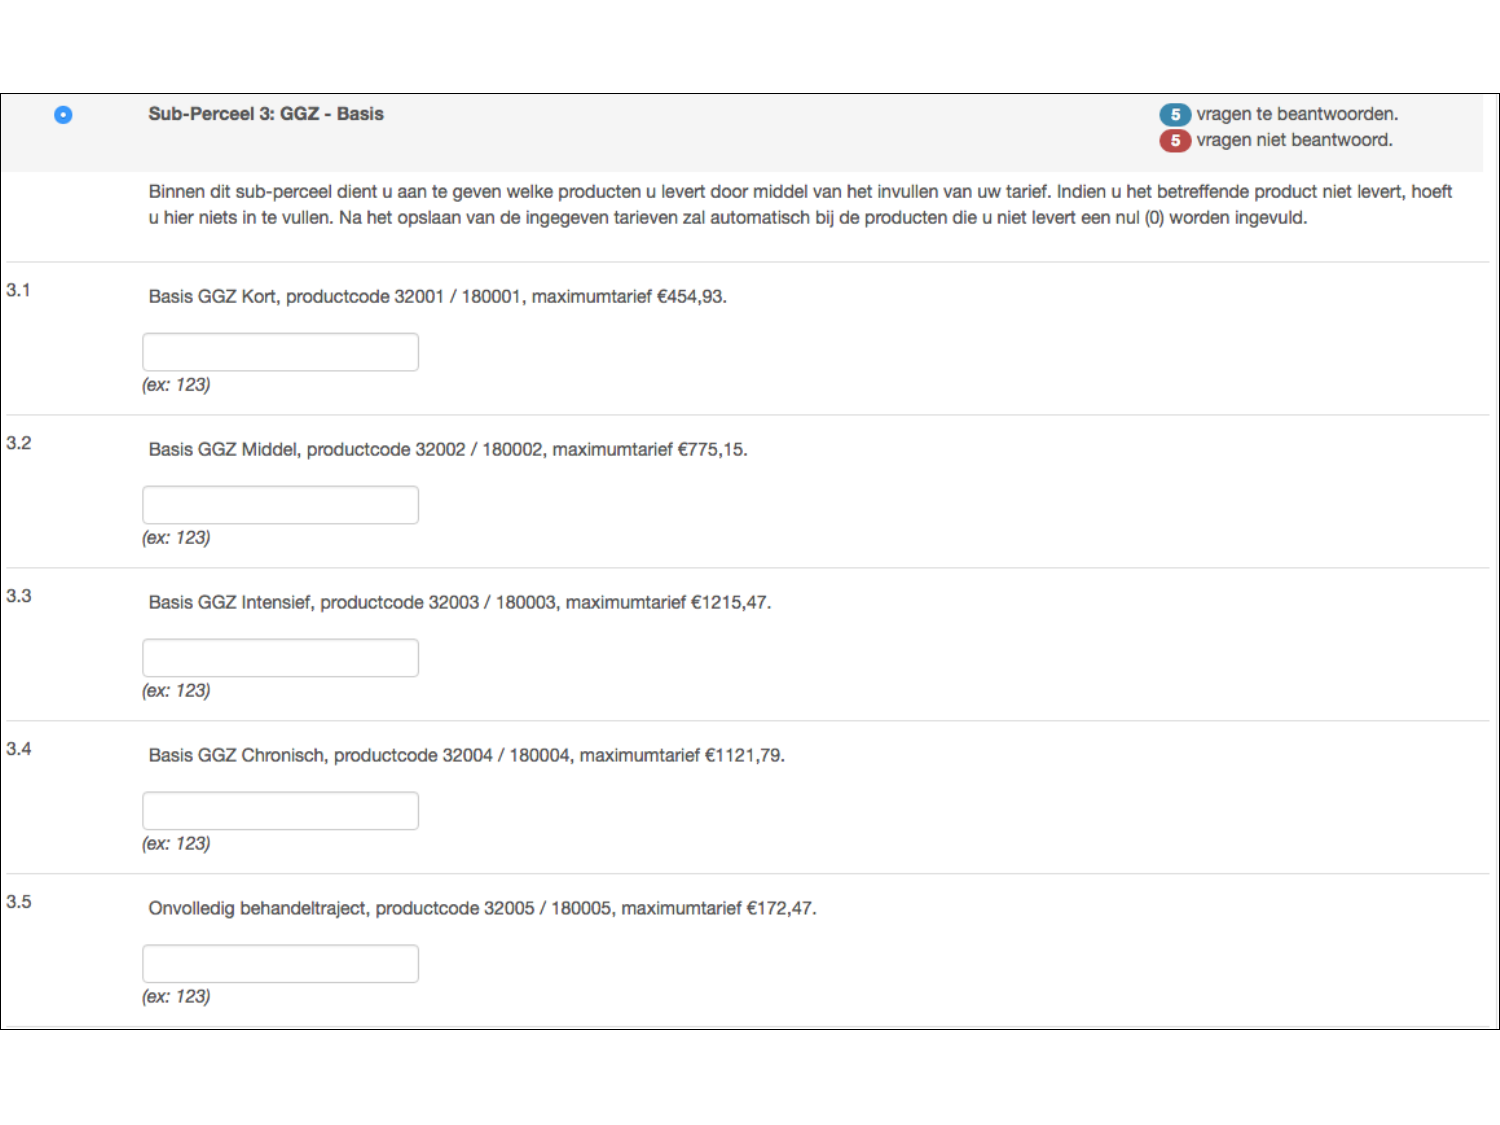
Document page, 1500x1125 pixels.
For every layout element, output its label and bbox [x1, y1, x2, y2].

picture [0, 93, 1500, 1030]
